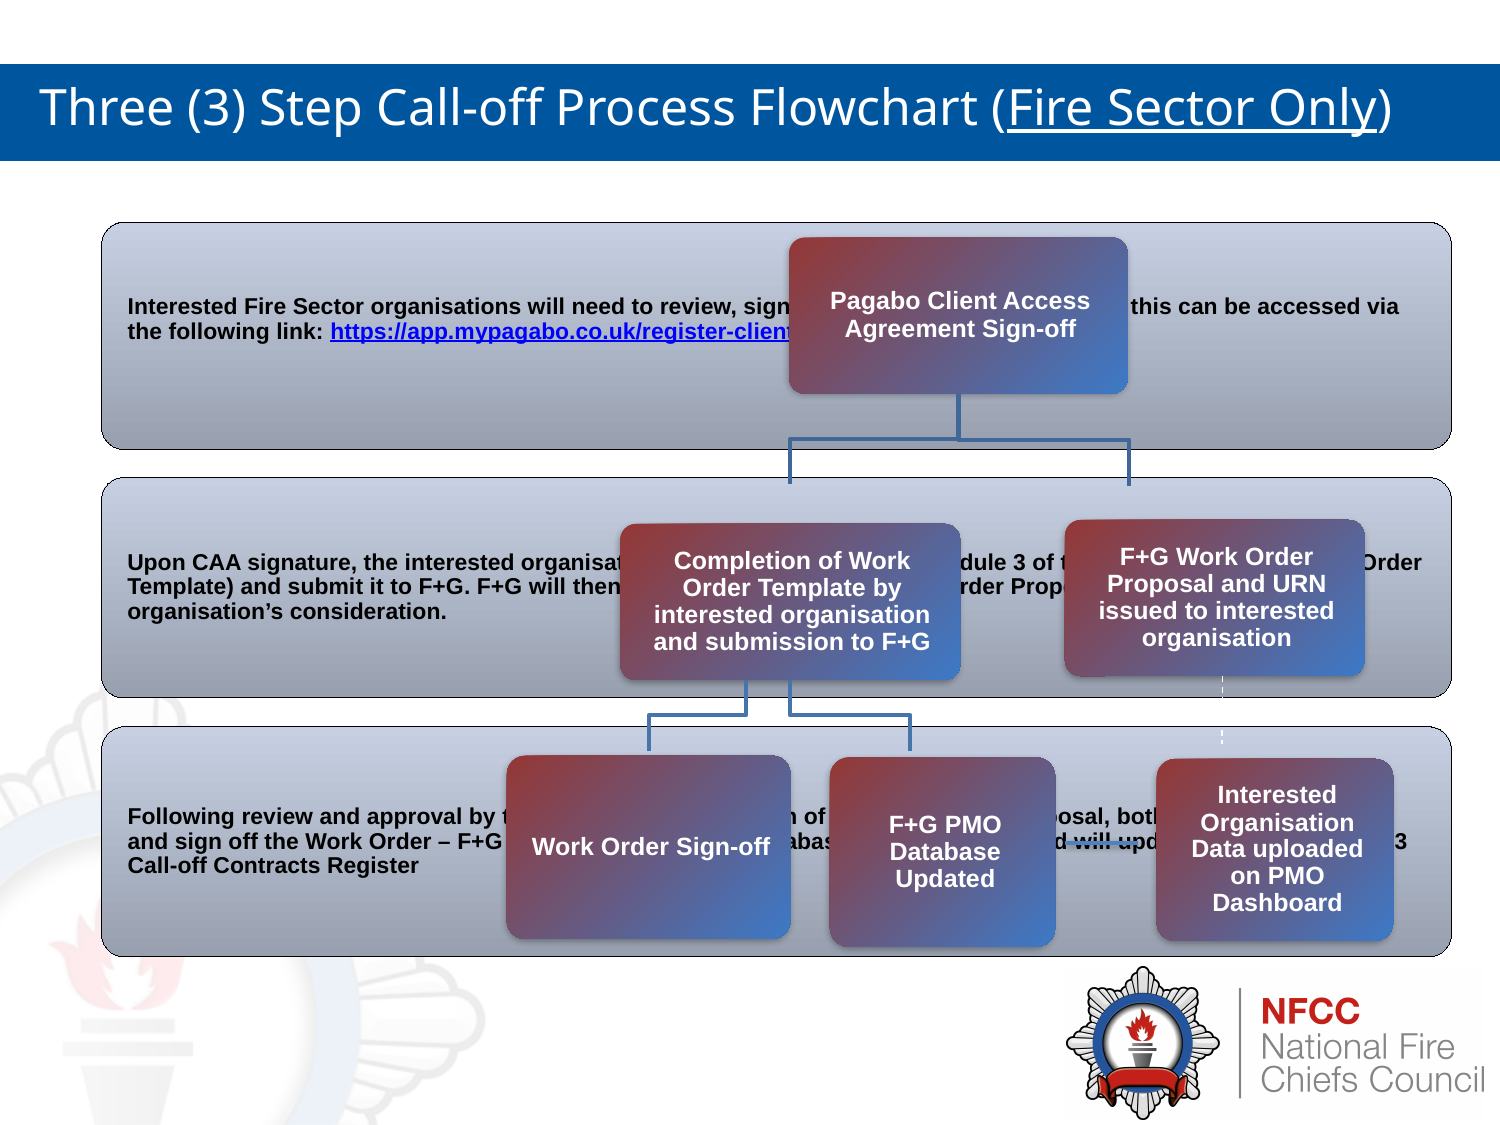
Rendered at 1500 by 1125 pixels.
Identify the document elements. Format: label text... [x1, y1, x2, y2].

title Three (3) Step Call-off Process Flowchart (Fire Sector Only) [25, 67, 1500, 164]
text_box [101, 220, 1452, 962]
picture [0, 0, 1500, 1125]
